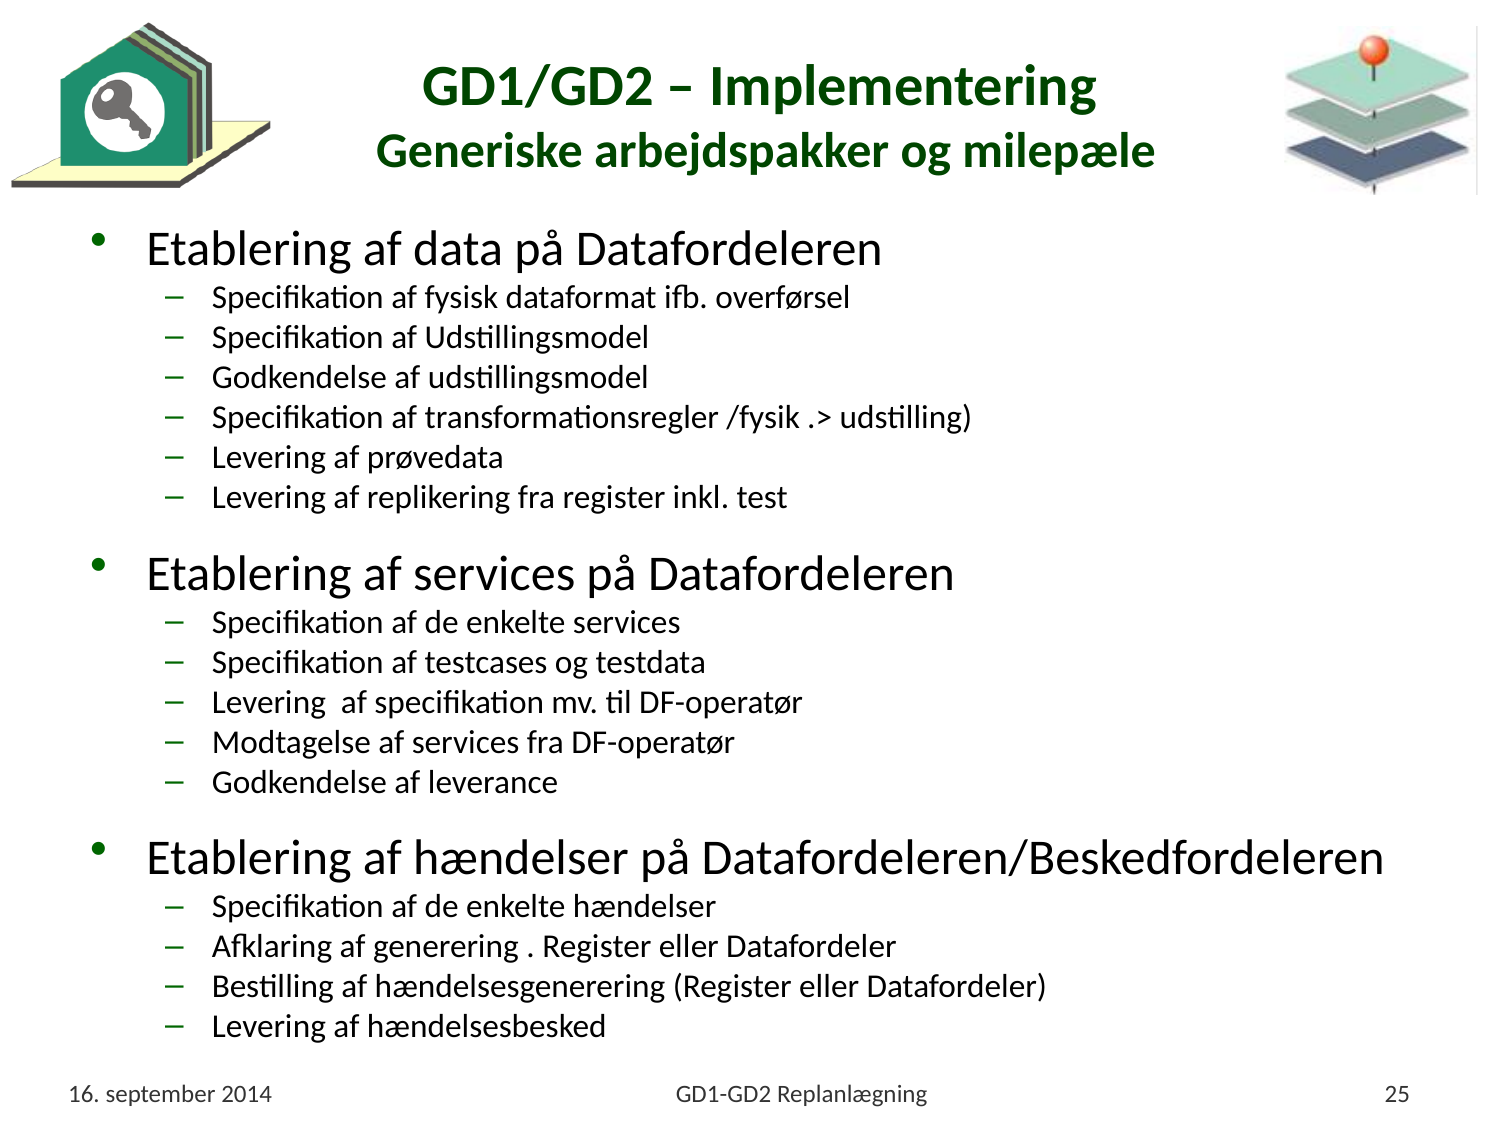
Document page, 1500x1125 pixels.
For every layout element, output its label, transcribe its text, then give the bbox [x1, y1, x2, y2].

slide_number 25 [1316, 1070, 1425, 1094]
footer GD1-GD2 Replanlægning [410, 1070, 1269, 1094]
picture [1283, 25, 1479, 195]
picture [8, 14, 279, 192]
list Etablering af data på Datafordeleren Specifikation af fysisk dataformat ifb. overførsel Specifikation af Udstillingsmodel Godkendelse af udstillingsmodel Specifikation af transformationsregler /fysik .> udstilling) Levering af prøvedata Levering af replikering fra register inkl. test Etablering af services på Datafordeleren Specifikation af de enkelte services Specifikation af testcases og testdata Levering af specifikation mv. til DF-operatør Modtagelse af services fra DF-operatør Godkendelse af leverance Etablering af hændelser på Datafordeleren/Beskedfordeleren Specifikation af de enkelte hændelser Afklaring af generering . Register eller Datafordeler Bestilling af hændelsesgenerering (Register eller Datafordeler) Levering af hændelsesbesked [75, 208, 1500, 1025]
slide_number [53, 1070, 410, 1106]
title GD1/GD2 – Implementering Generiske arbejdspakker og milepæle [283, 64, 1278, 160]
